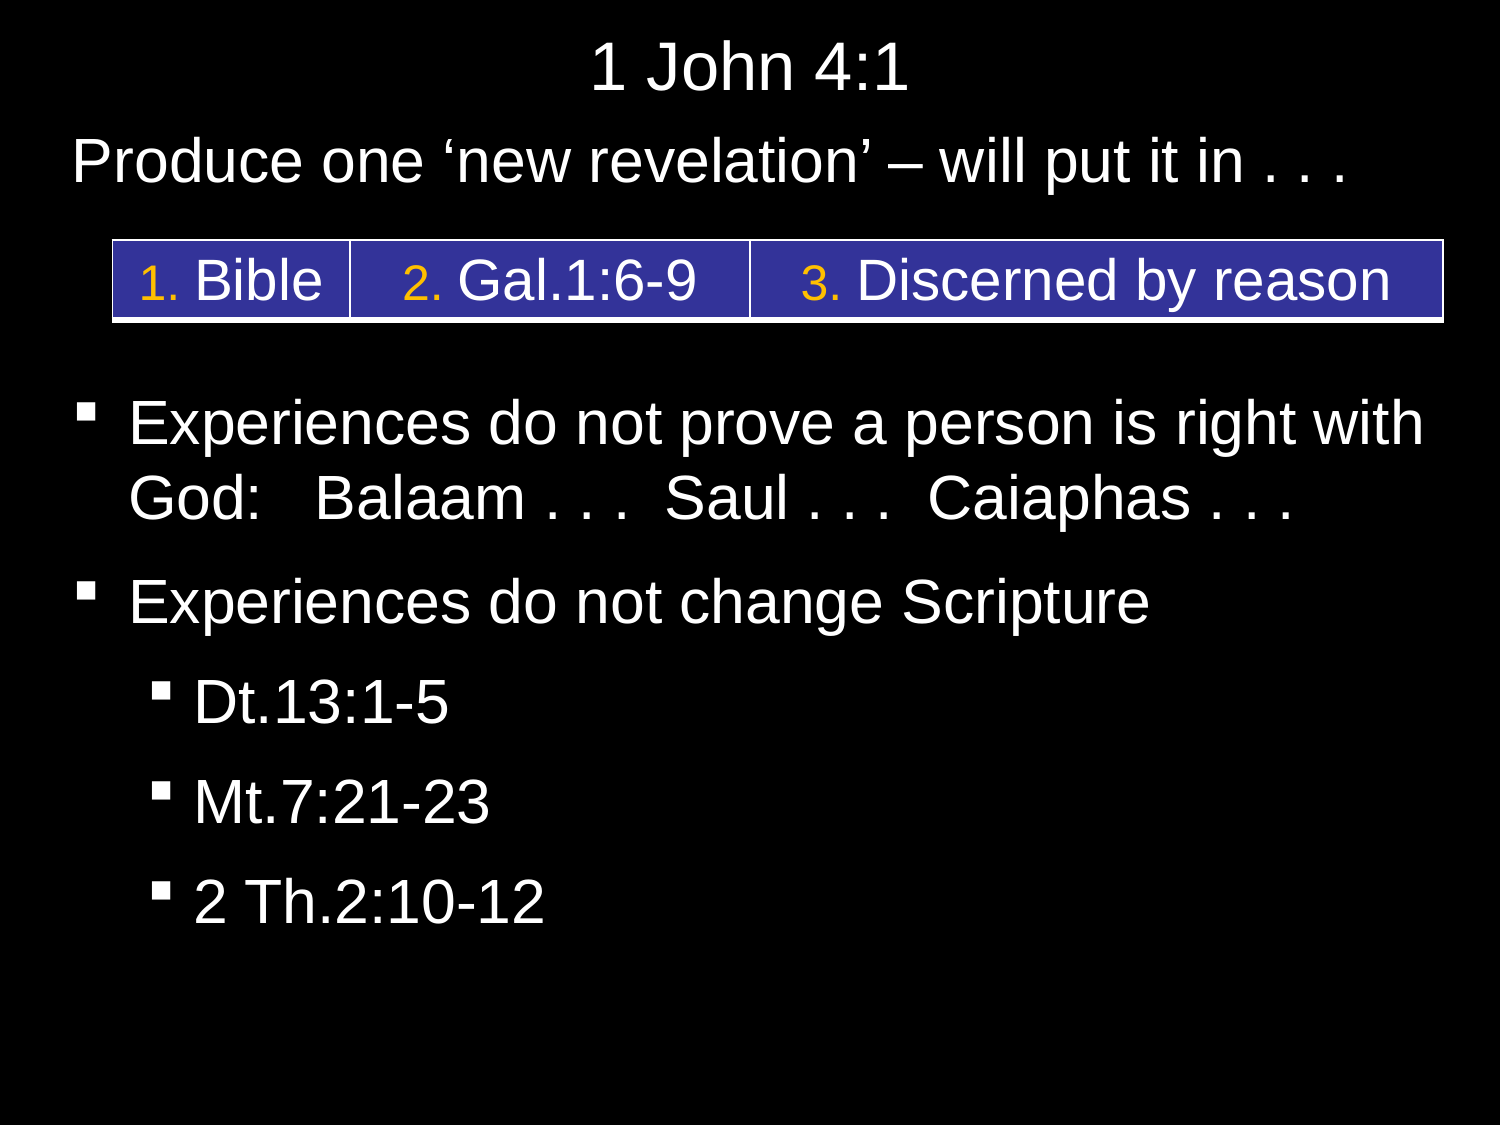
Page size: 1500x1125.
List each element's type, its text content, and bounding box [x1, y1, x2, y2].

table_header 1. Bible [113, 241, 349, 317]
table_header 3. Discerned by reason [751, 241, 1442, 317]
title 1 John 4:1 [37, 12, 1463, 113]
table_header 2. Gal.1:6-9 [351, 241, 749, 317]
list Produce one ‘new revelation’ – will put it in . . . Experiences do not prove a person is right with God: Balaam . . . Saul . . . Caiaphas . . . Experiences do not change Scripture Dt.13:1-5 Mt.7:21-23 2 Th.2:10-12 [56, 112, 1444, 1038]
